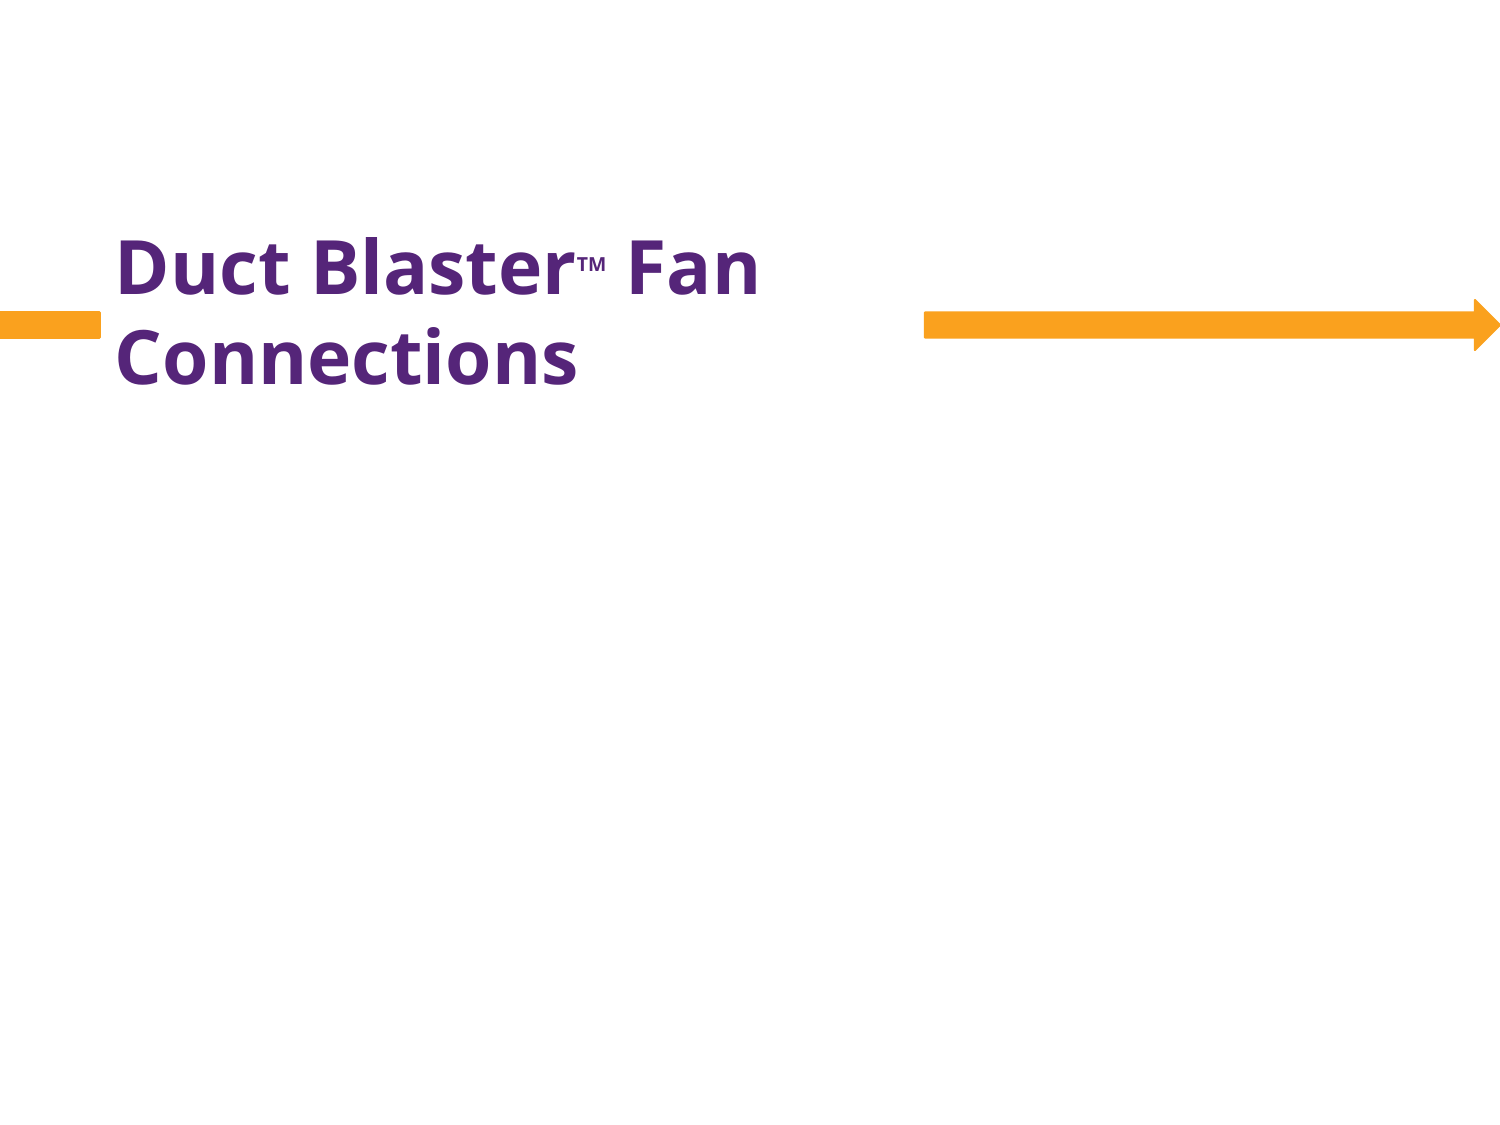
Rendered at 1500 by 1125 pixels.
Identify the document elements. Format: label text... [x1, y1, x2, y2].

text_box [0, 311, 99, 339]
text_box [1013, 298, 1500, 352]
text_box Duct BlasterTM Fan Connections [99, 212, 1013, 625]
